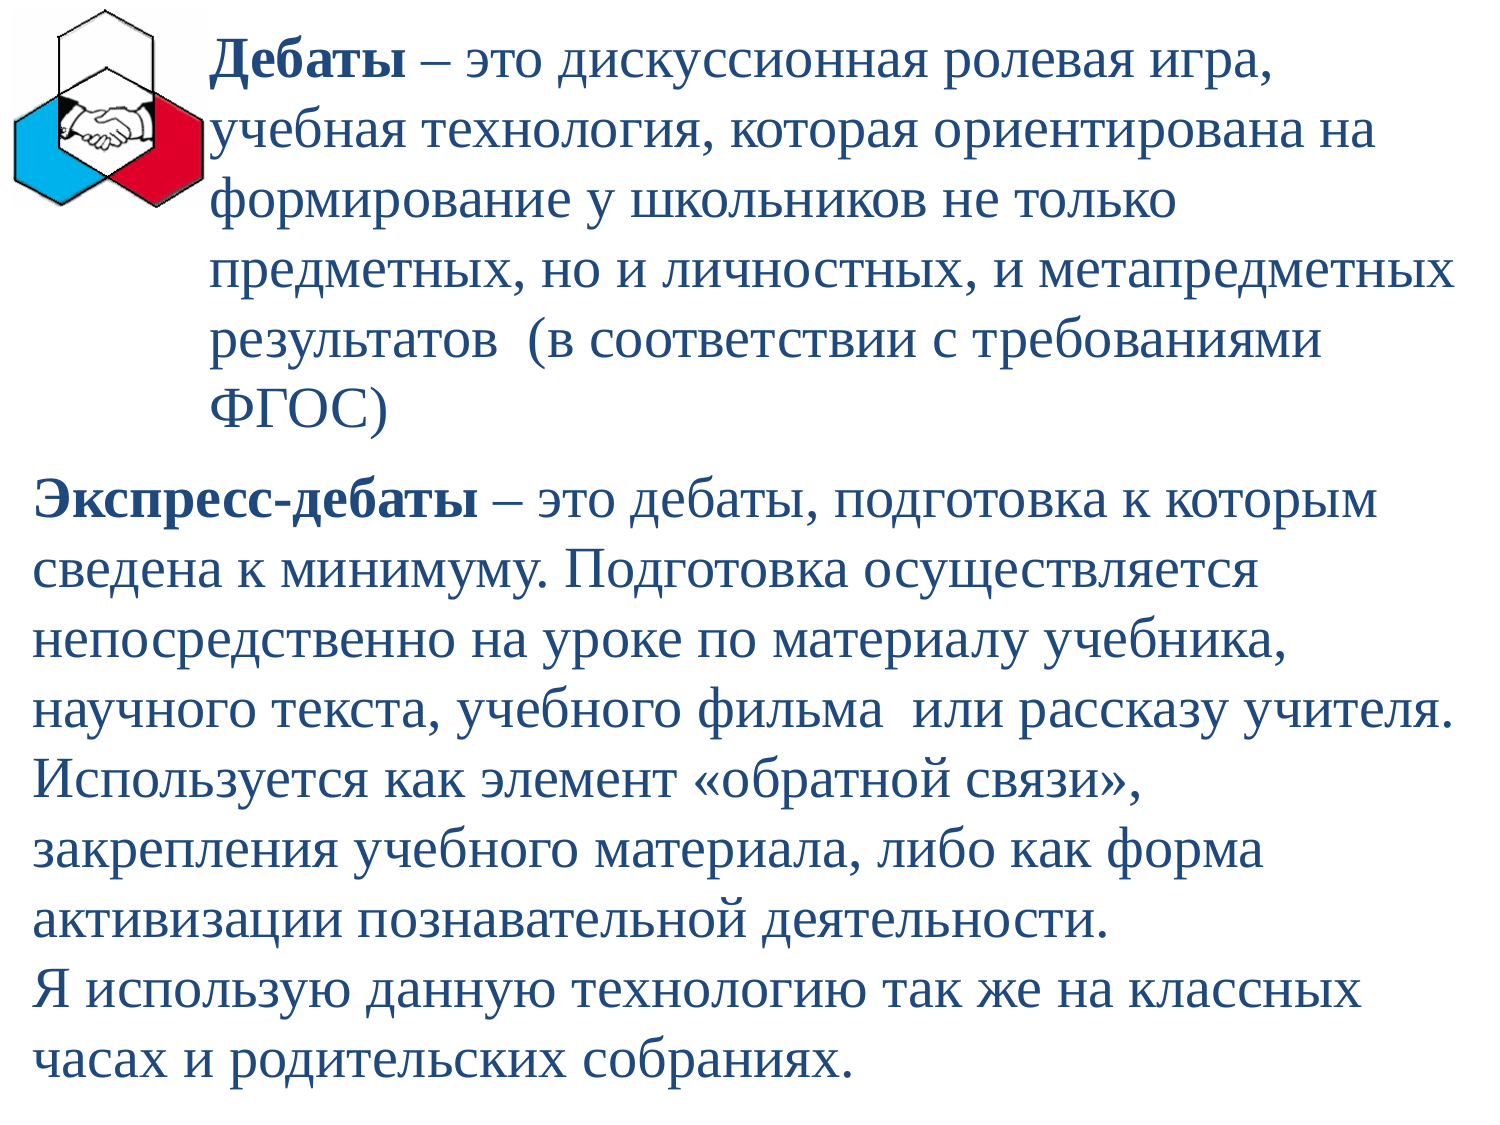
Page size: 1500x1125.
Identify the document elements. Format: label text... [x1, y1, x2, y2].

text_box Дебаты – это дискуссионная ролевая игра, учебная технология, которая ориентирована на формирование у школьников не только предметных, но и личностных, и метапредметных результатов (в соответствии с требованиями ФГОС) [194, 12, 1500, 447]
picture [0, 0, 219, 219]
text_box Экспресс-дебаты – это дебаты, подготовка к которым сведена к минимуму. Подготовка осуществляется непосредственно на уроке по материалу учебника, научного текста, учебного фильма или рассказу учителя. Используется как элемент «обратной связи», закрепления учебного материала, либо как форма активизации познавательной деятельности. Я использую данную технологию так же на классных часах и родительских собраниях. [17, 451, 1471, 1097]
